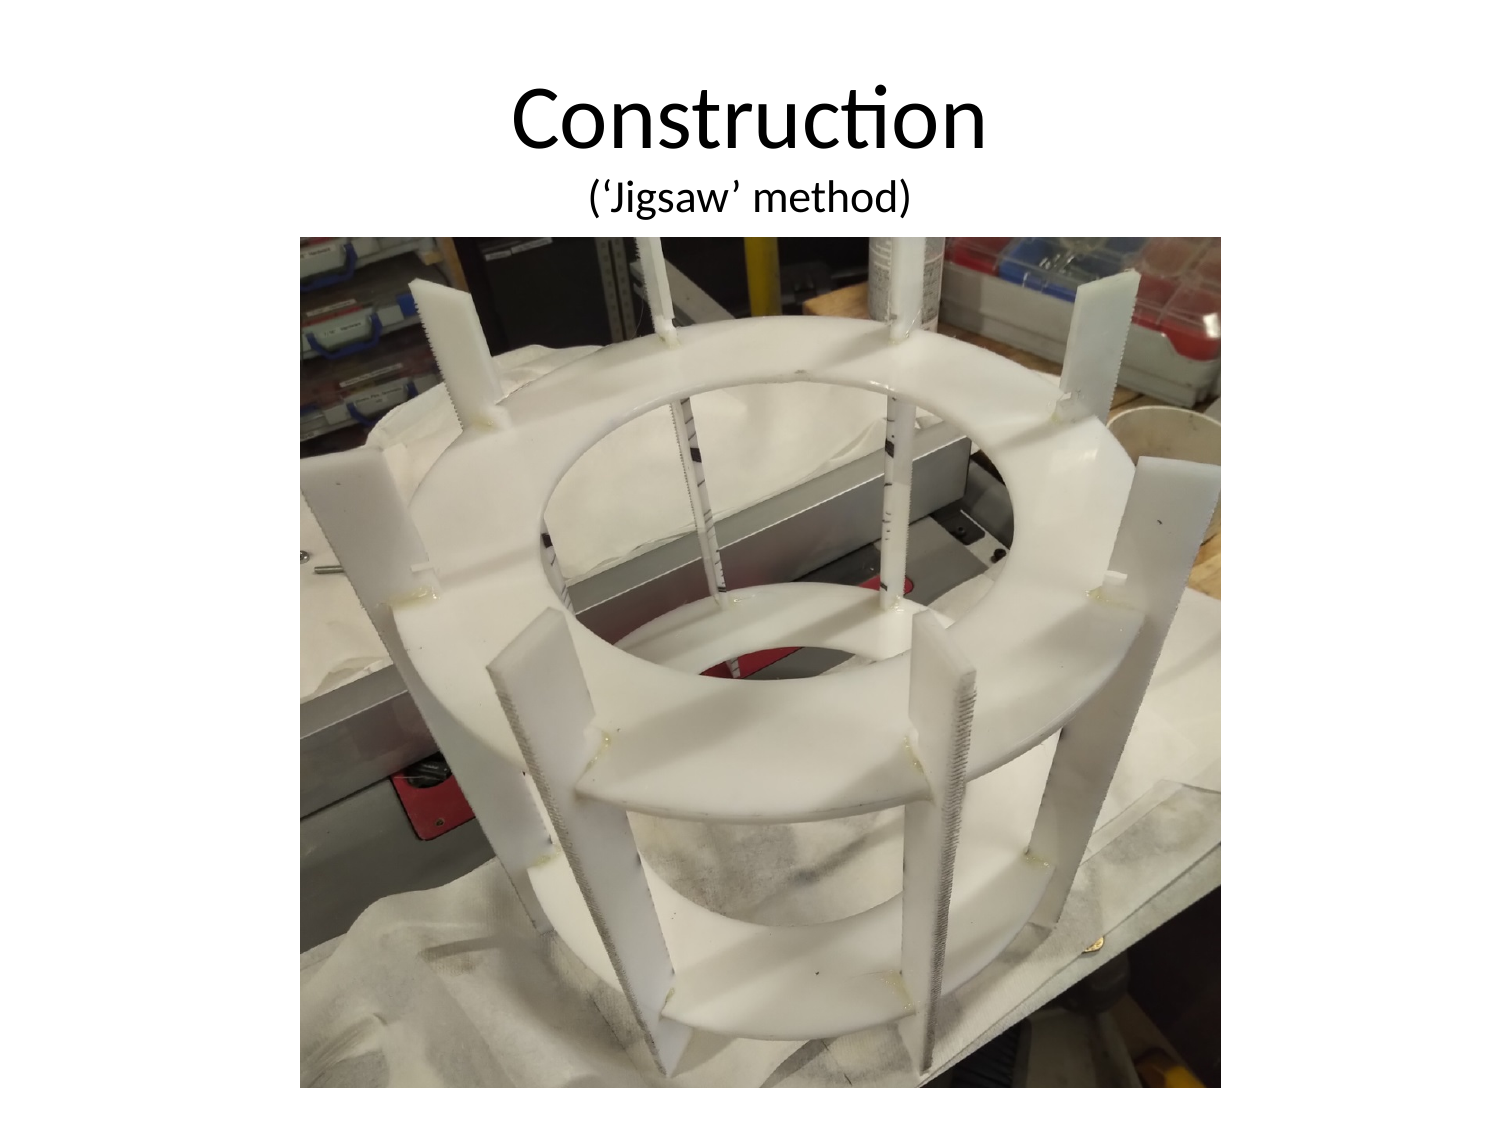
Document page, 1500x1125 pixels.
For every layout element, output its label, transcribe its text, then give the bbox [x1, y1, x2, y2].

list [299, 237, 1221, 1088]
title Construction (‘Jigsaw’ method) [75, 45, 1425, 233]
